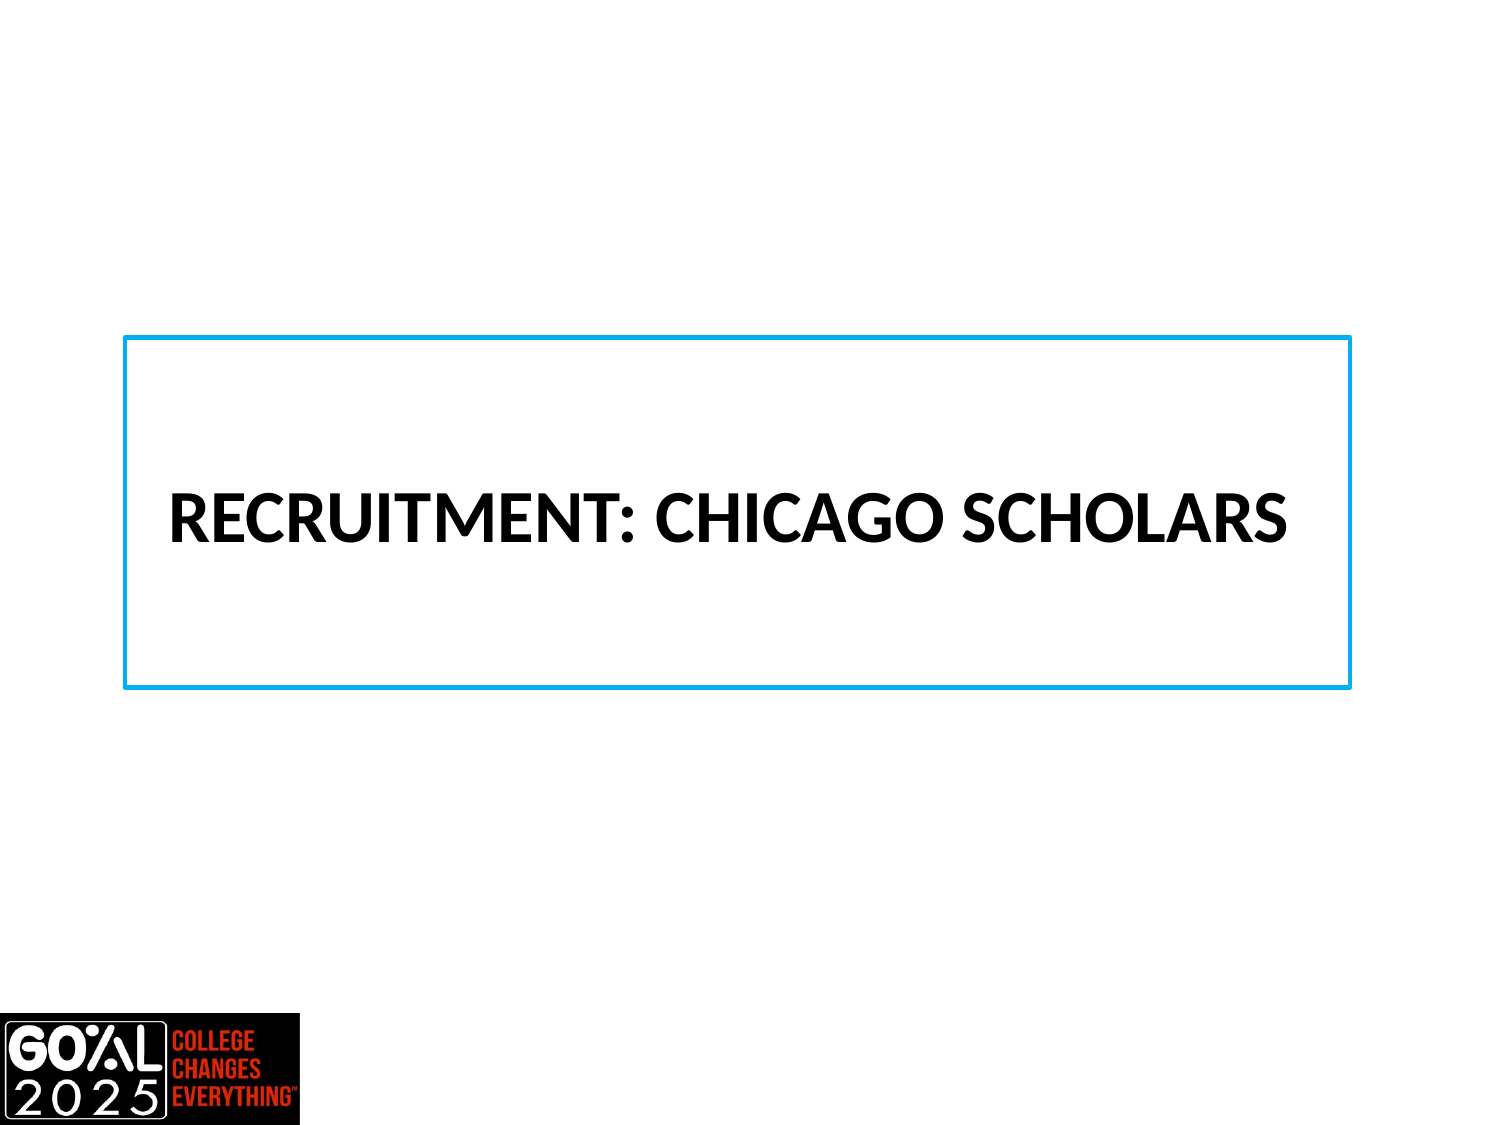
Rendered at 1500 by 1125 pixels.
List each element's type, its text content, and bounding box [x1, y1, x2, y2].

text_box RECRUITMENT: CHICAGO SCHOLARS [123, 335, 1352, 690]
picture [0, 1013, 300, 1125]
